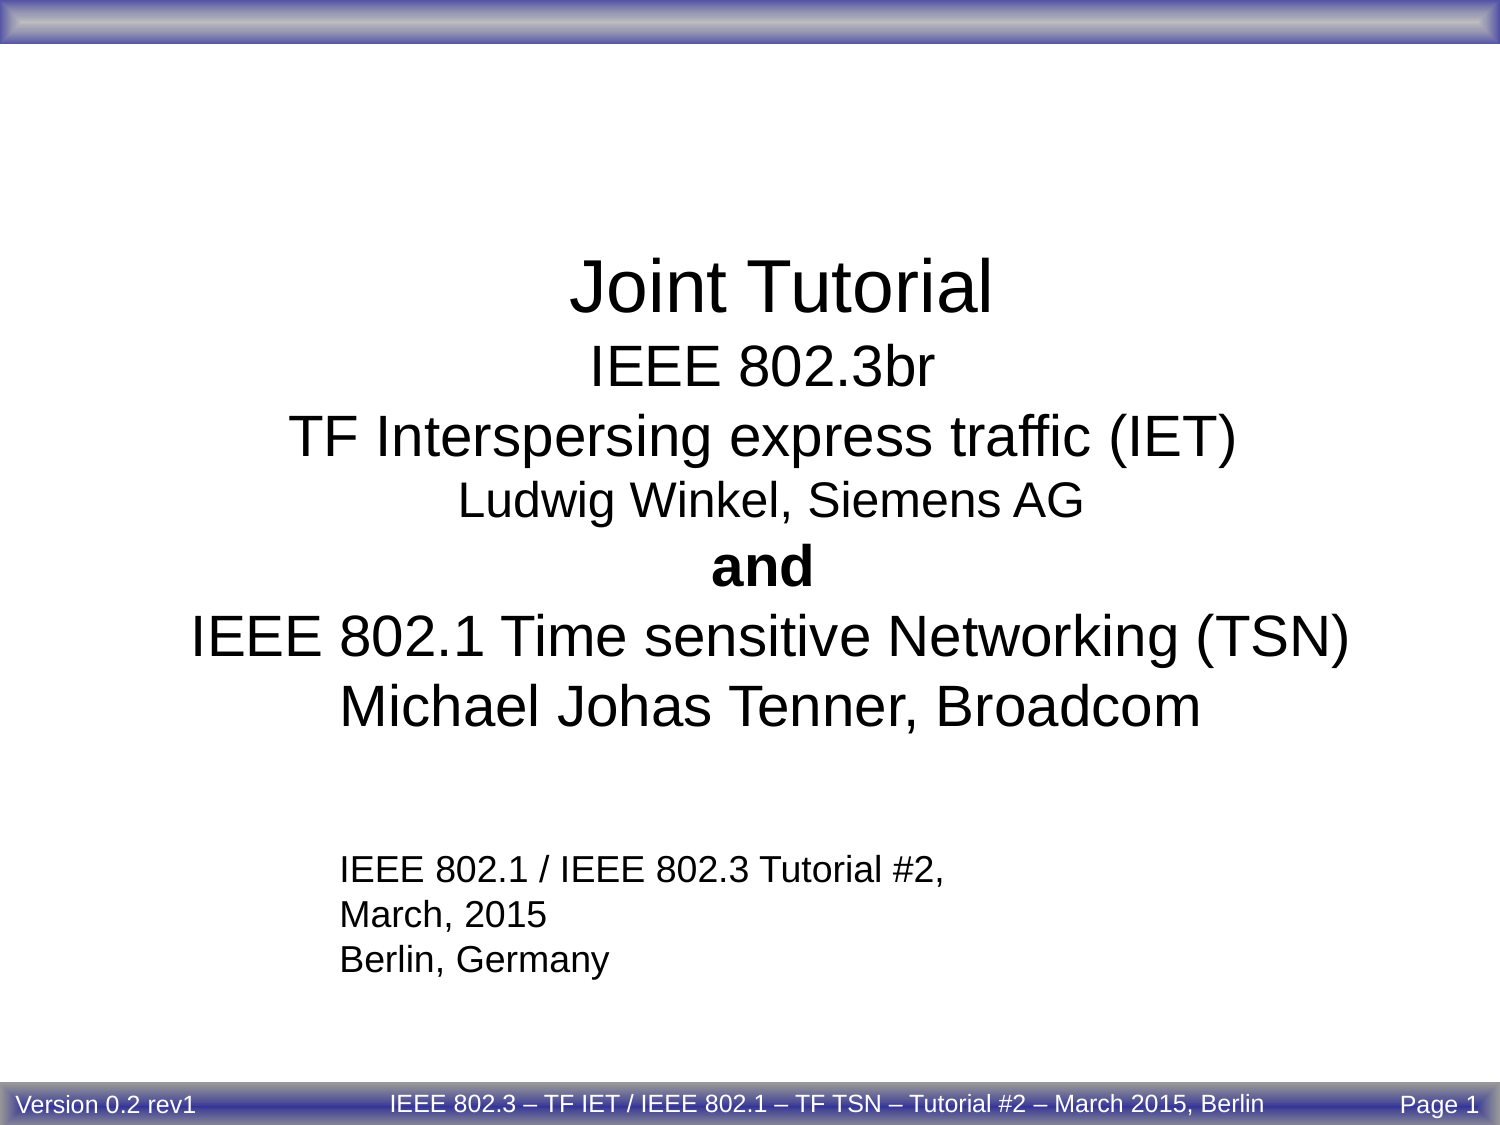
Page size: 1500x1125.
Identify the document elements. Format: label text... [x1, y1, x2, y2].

text_box IEEE 802.1 / IEEE 802.3 Tutorial #2, March, 2015 Berlin, Germany [324, 838, 1294, 1033]
title Joint Tutorial IEEE 802.3br TF Interspersing express traffic (IET) Ludwig Winkel, Siemens AG and IEEE 802.1 Time sensitive Networking (TSN) Michael Johas Tenner, Broadcom [76, 136, 1467, 839]
